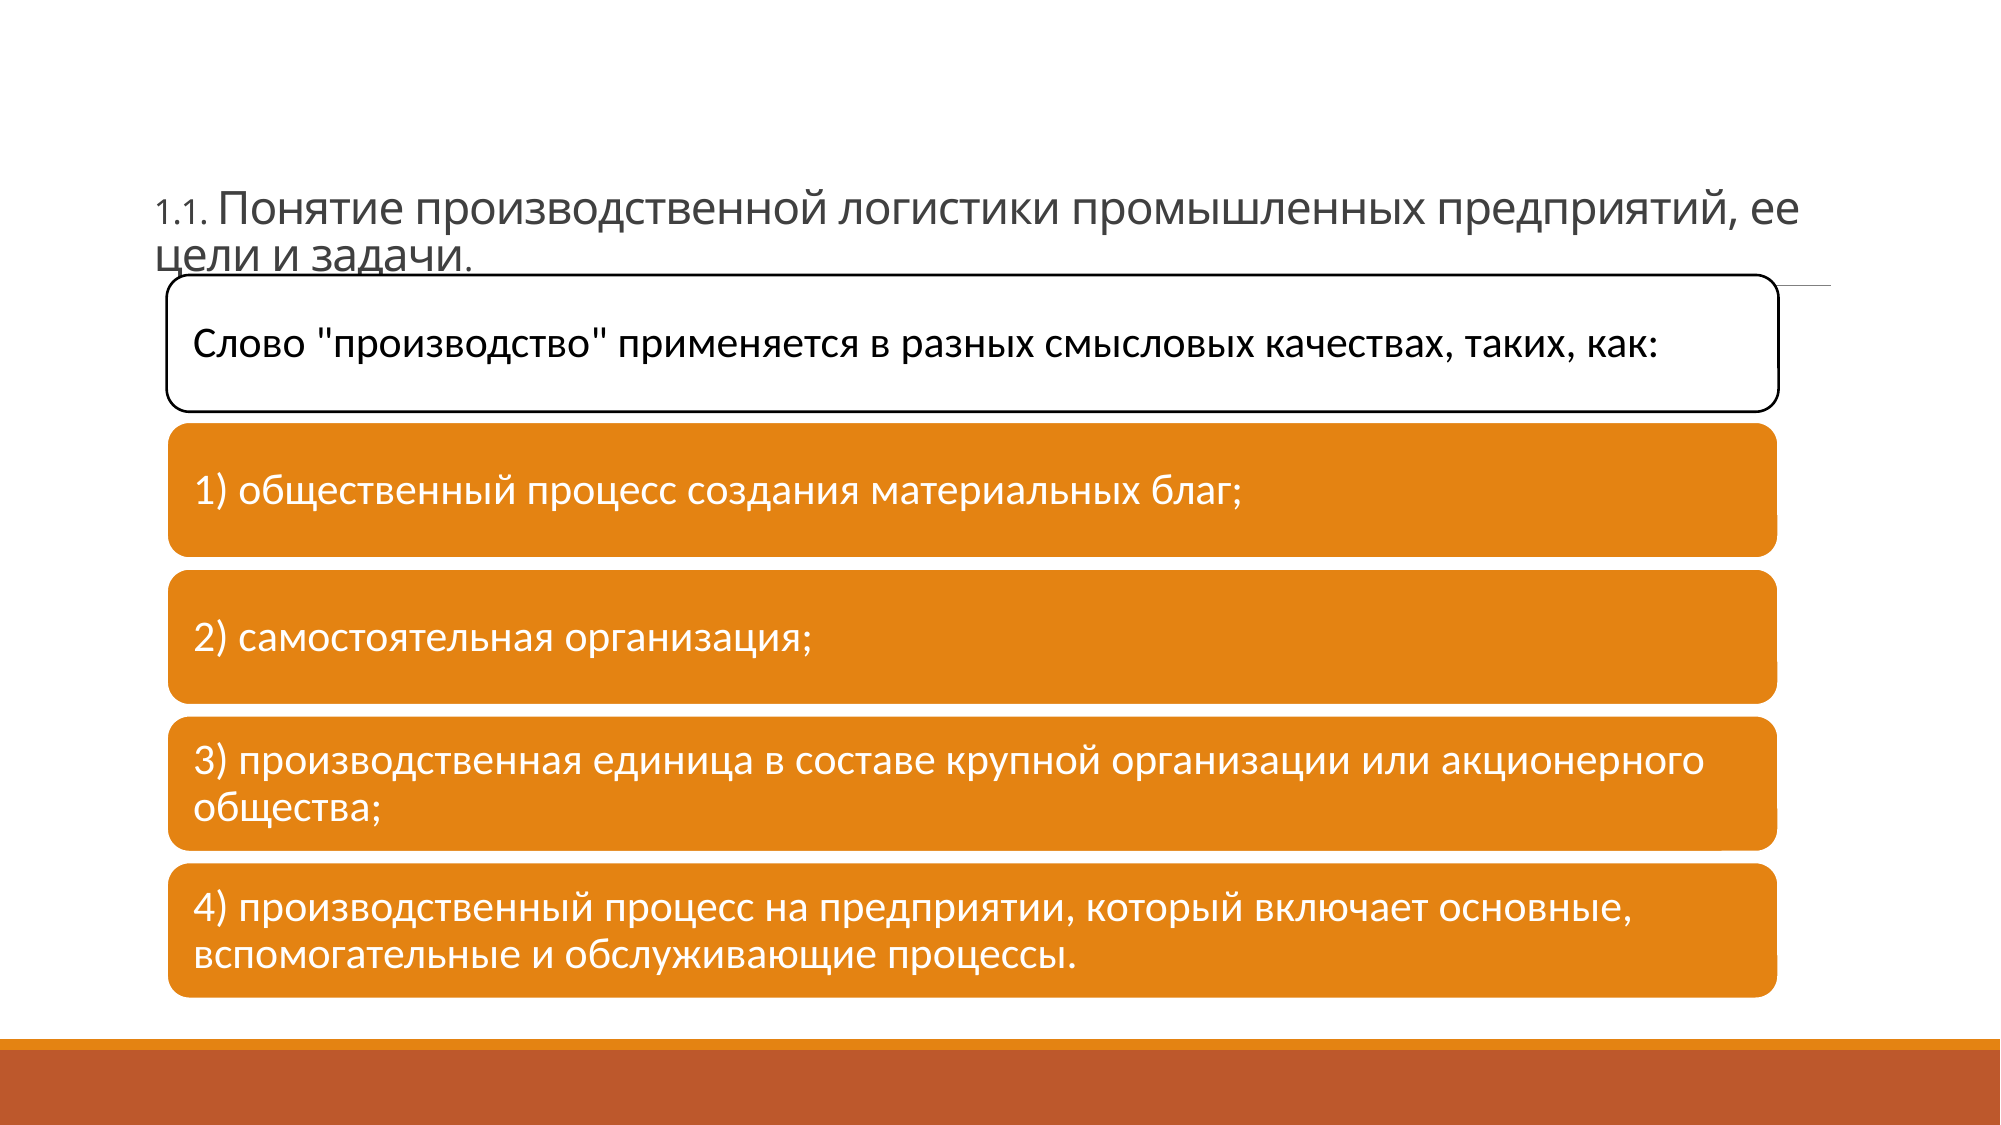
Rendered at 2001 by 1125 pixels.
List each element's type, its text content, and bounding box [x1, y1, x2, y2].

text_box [166, 261, 1780, 1013]
title 1.1. Понятие производственной логистики промышленных предприятий, ее цели и задачи. [139, 179, 1864, 289]
